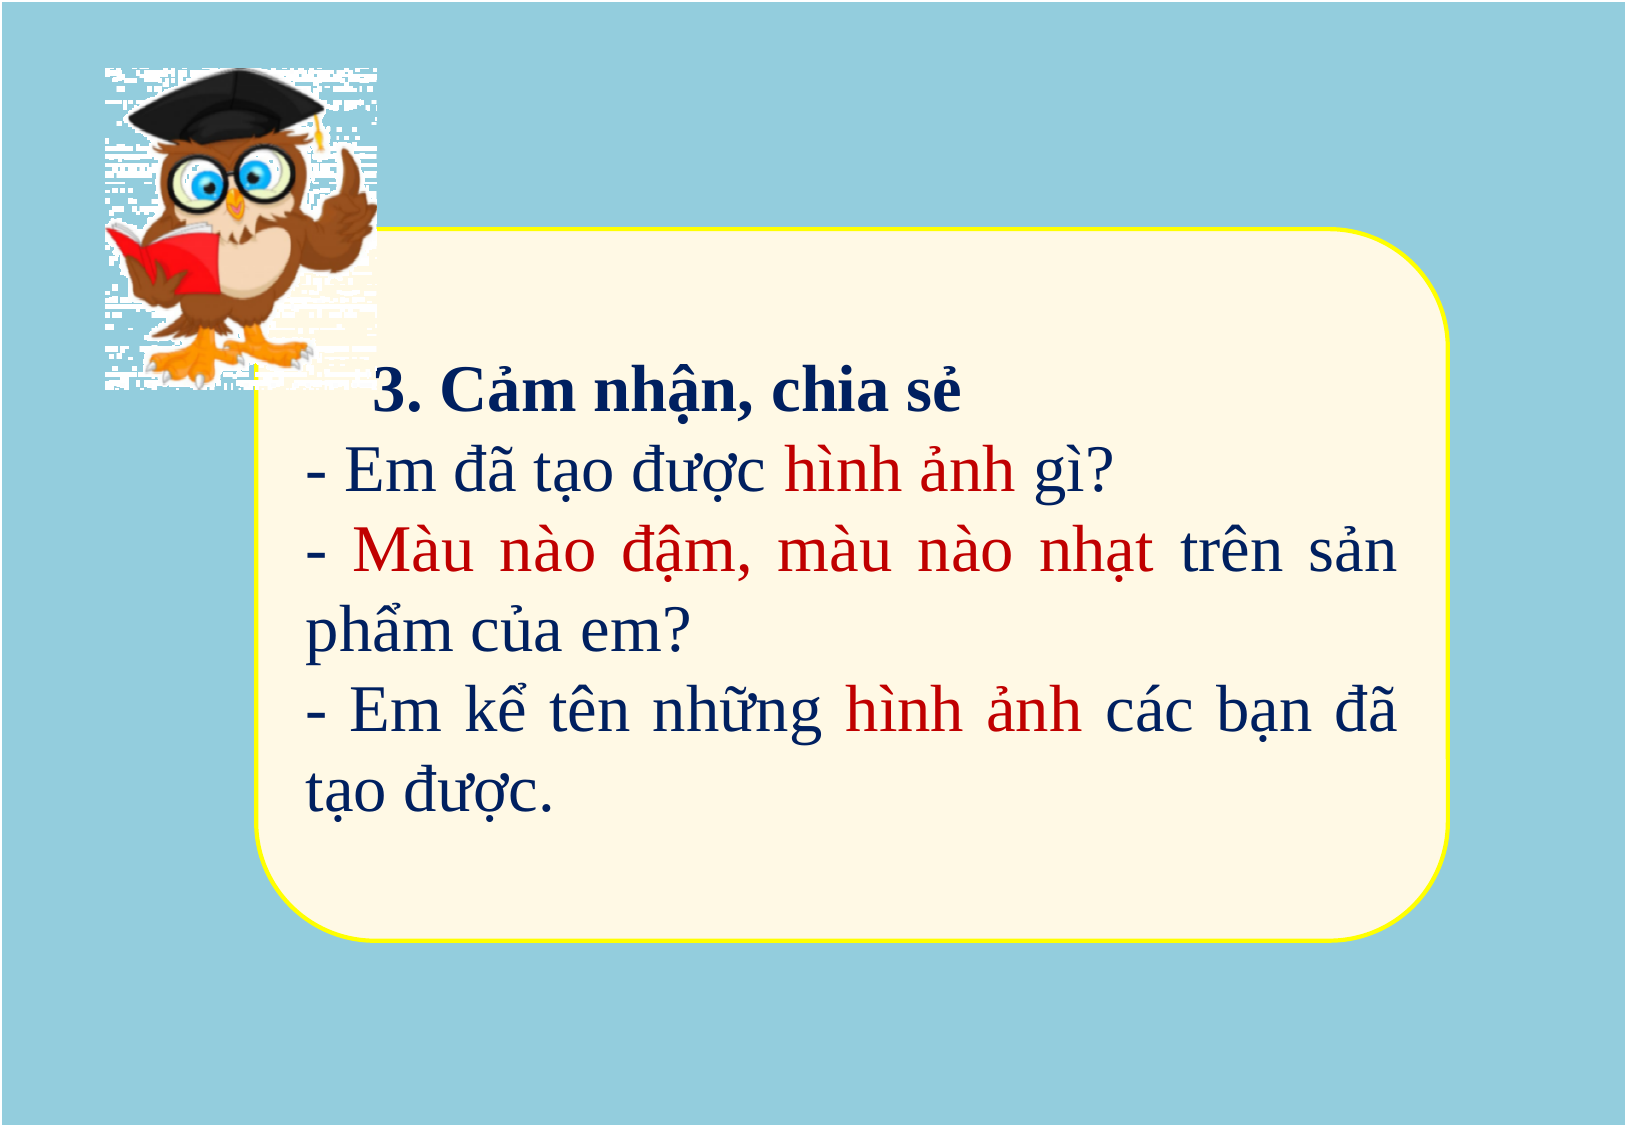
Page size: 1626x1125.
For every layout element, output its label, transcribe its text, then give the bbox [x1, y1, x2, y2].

picture [105, 68, 377, 391]
text_box 3. Cảm nhận, chia sẻ - Em đã tạo được hình ảnh gì? - Màu nào đậm, màu nào nhạt trên sản phẩm của em? - Em kể tên những hình ảnh các bạn đã tạo được. [254, 227, 1450, 943]
text_box [0, 0, 1625, 1125]
